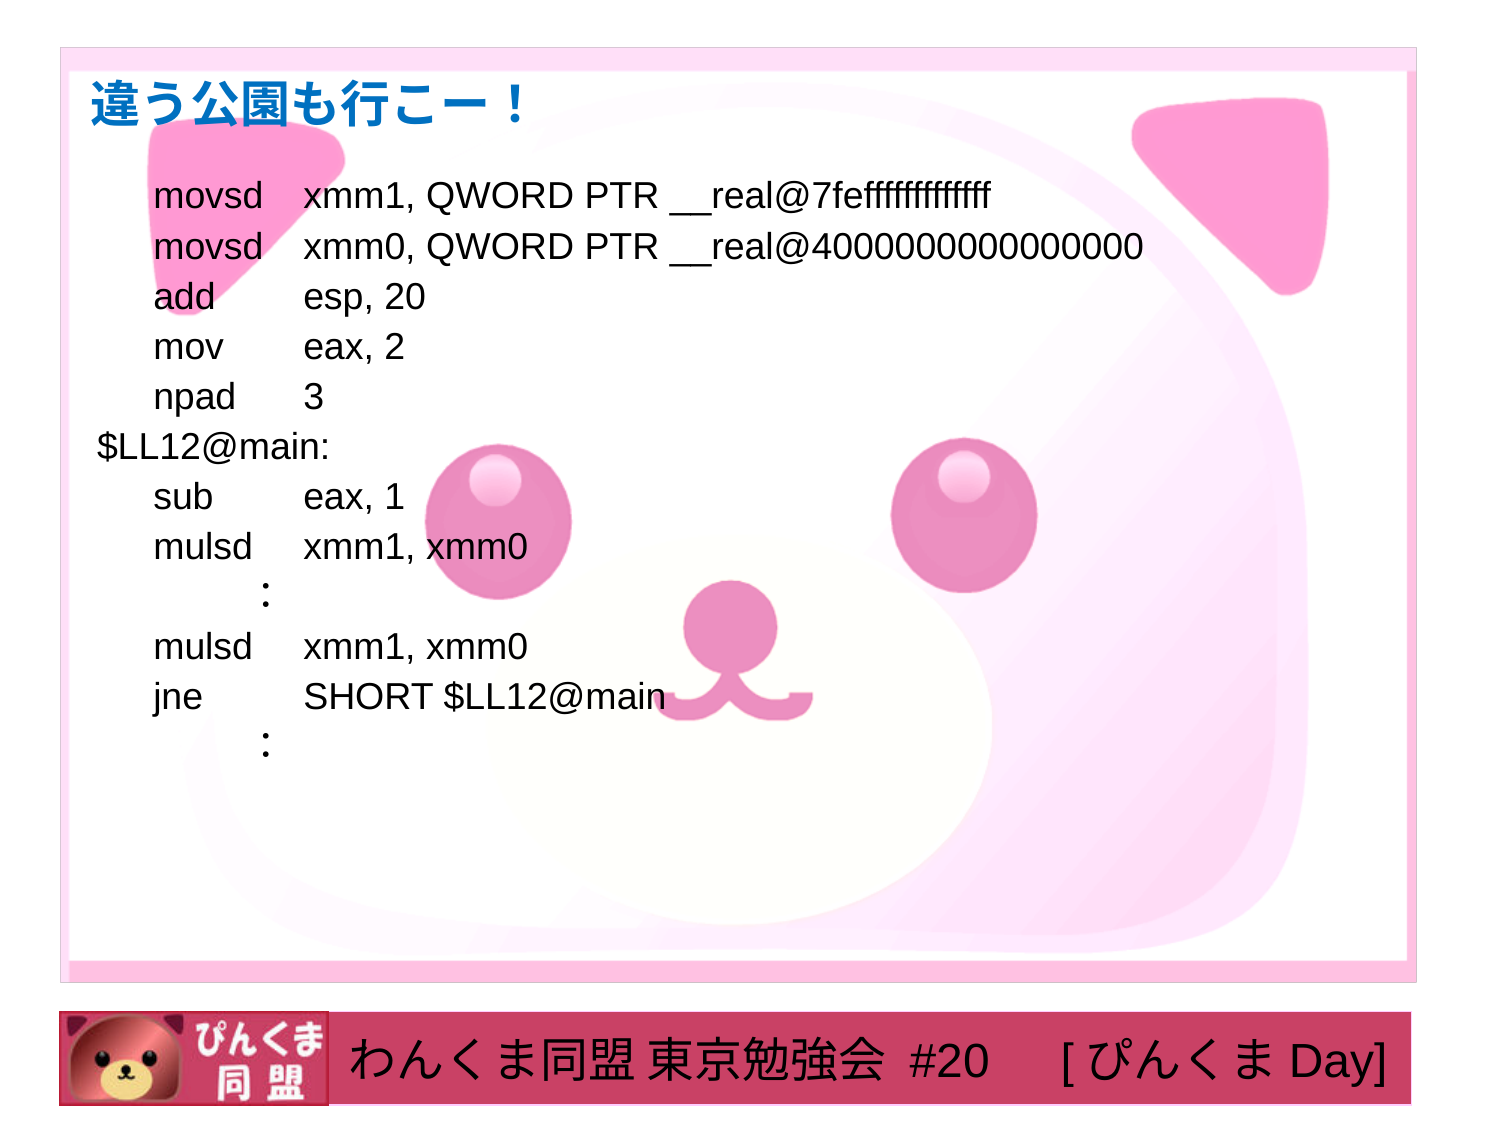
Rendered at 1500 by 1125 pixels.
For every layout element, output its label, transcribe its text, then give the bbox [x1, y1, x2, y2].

title 違う公園も行こー！ [74, 44, 1426, 162]
text_box movsd xmm1, QWORD PTR __real@7fefffffffffffff movsd xmm0, QWORD PTR __real@4000000000000000 add esp, 20 mov eax, 2 npad 3 $LL12@main: sub eax, 1 mulsd xmm1, xmm0 ： mulsd xmm1, xmm0 jne SHORT $LL12@main ： [82, 164, 1395, 938]
table_cell 99.9990463 [59, 46, 1418, 984]
picture [59, 1011, 329, 1106]
